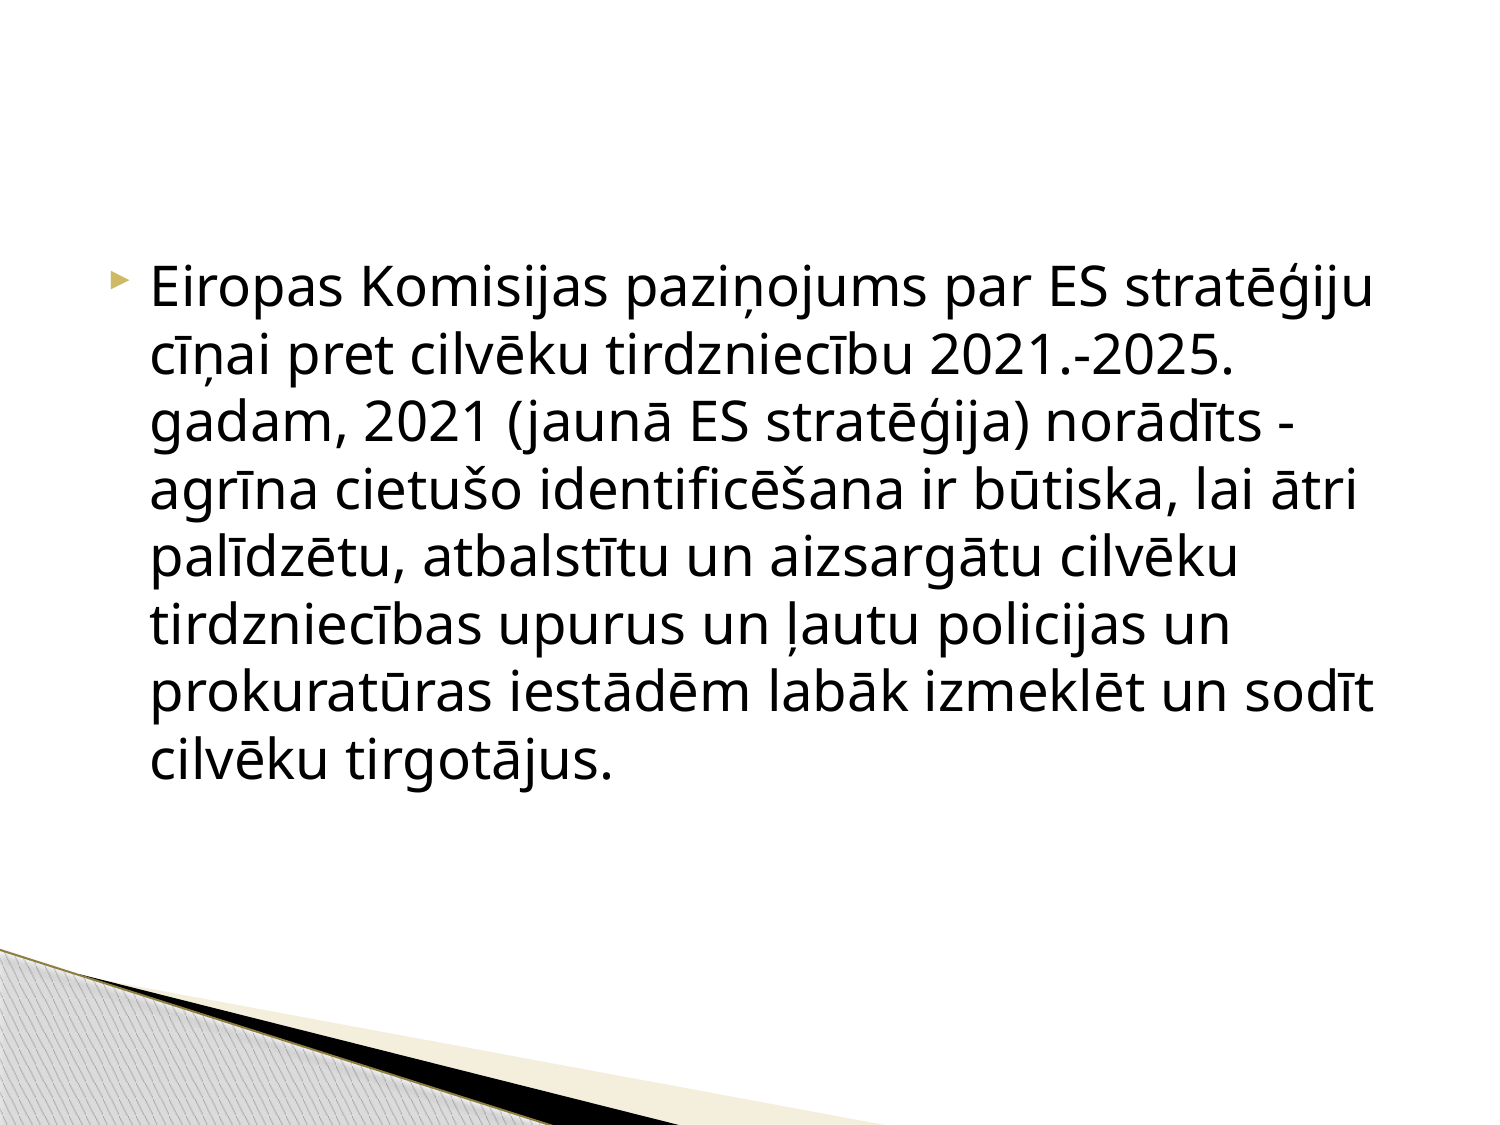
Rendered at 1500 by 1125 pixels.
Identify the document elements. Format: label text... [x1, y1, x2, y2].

list Eiropas Komisijas paziņojums par ES stratēģiju cīņai pret cilvēku tirdzniecību 2021.-2025. gadam, 2021 (jaunā ES stratēģija) norādīts - agrīna cietušo identificēšana ir būtiska, lai ātri palīdzētu, atbalstītu un aizsargātu cilvēku tirdzniecības upurus un ļautu policijas un prokuratūras iestādēm labāk izmeklēt un sodīt cilvēku tirgotājus. [75, 243, 1425, 986]
